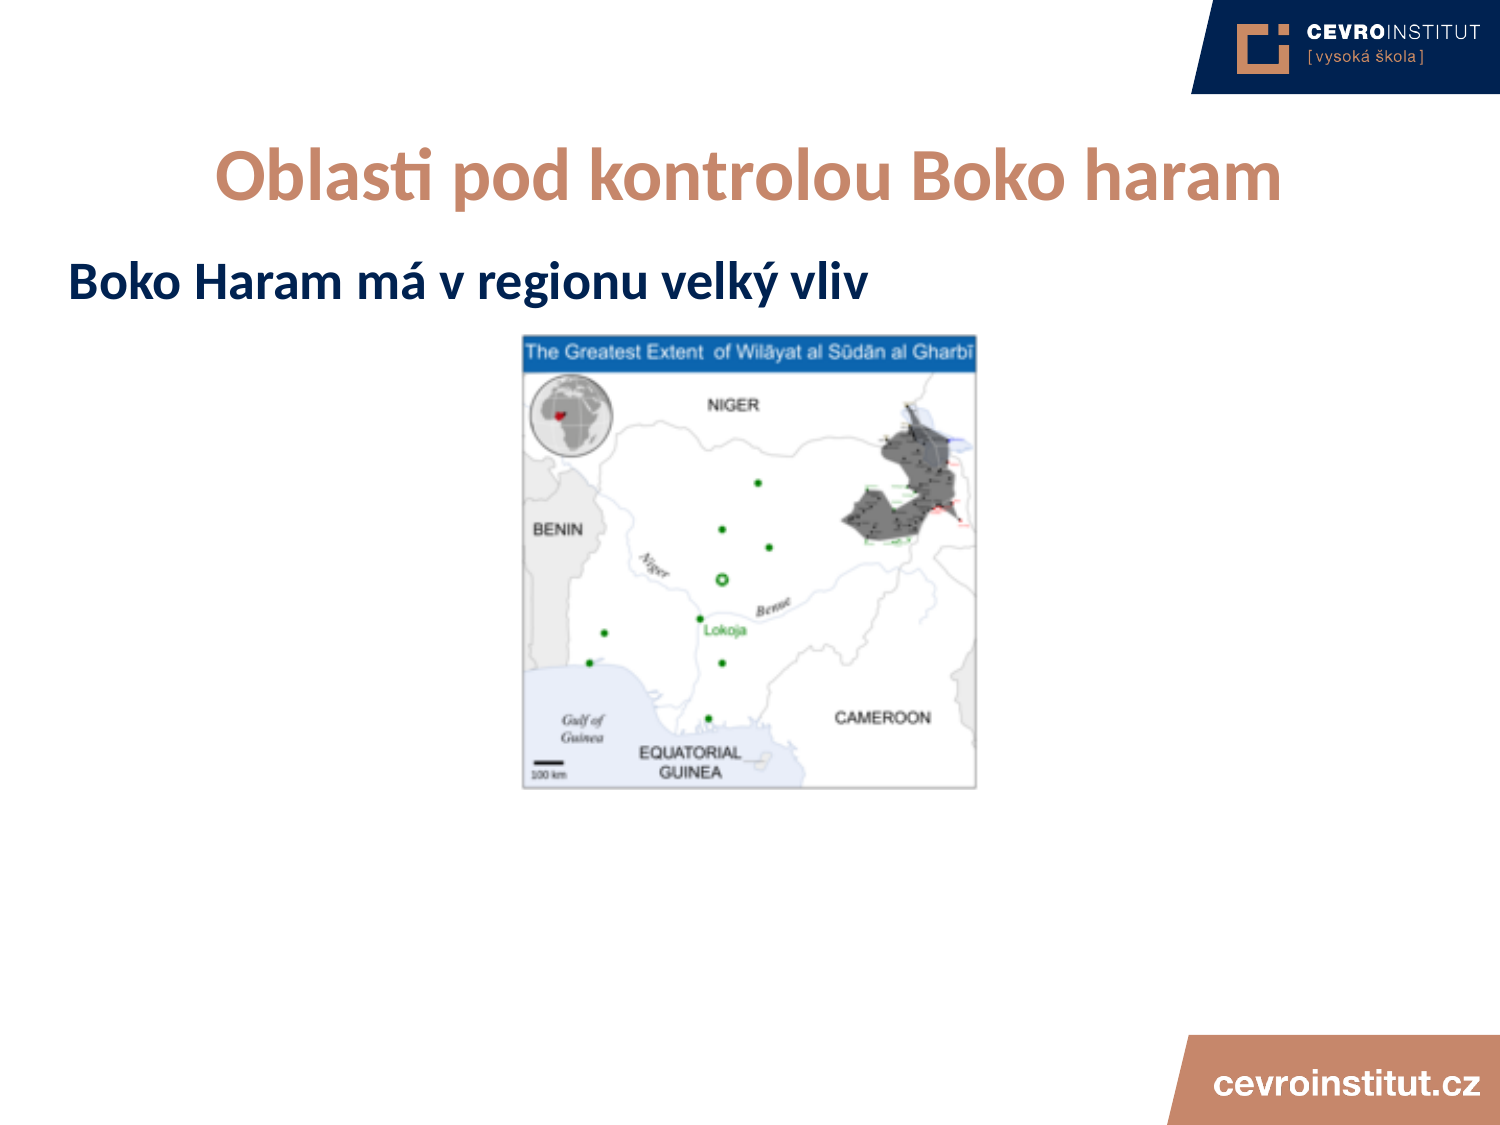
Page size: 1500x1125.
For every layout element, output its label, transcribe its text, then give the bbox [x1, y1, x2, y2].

list Boko Haram má v regionu velký vliv [68, 245, 1431, 1035]
title Oblasti pod kontrolou Boko haram [68, 94, 1431, 245]
picture [1237, 24, 1480, 74]
picture [1214, 1069, 1480, 1096]
picture [520, 333, 980, 792]
